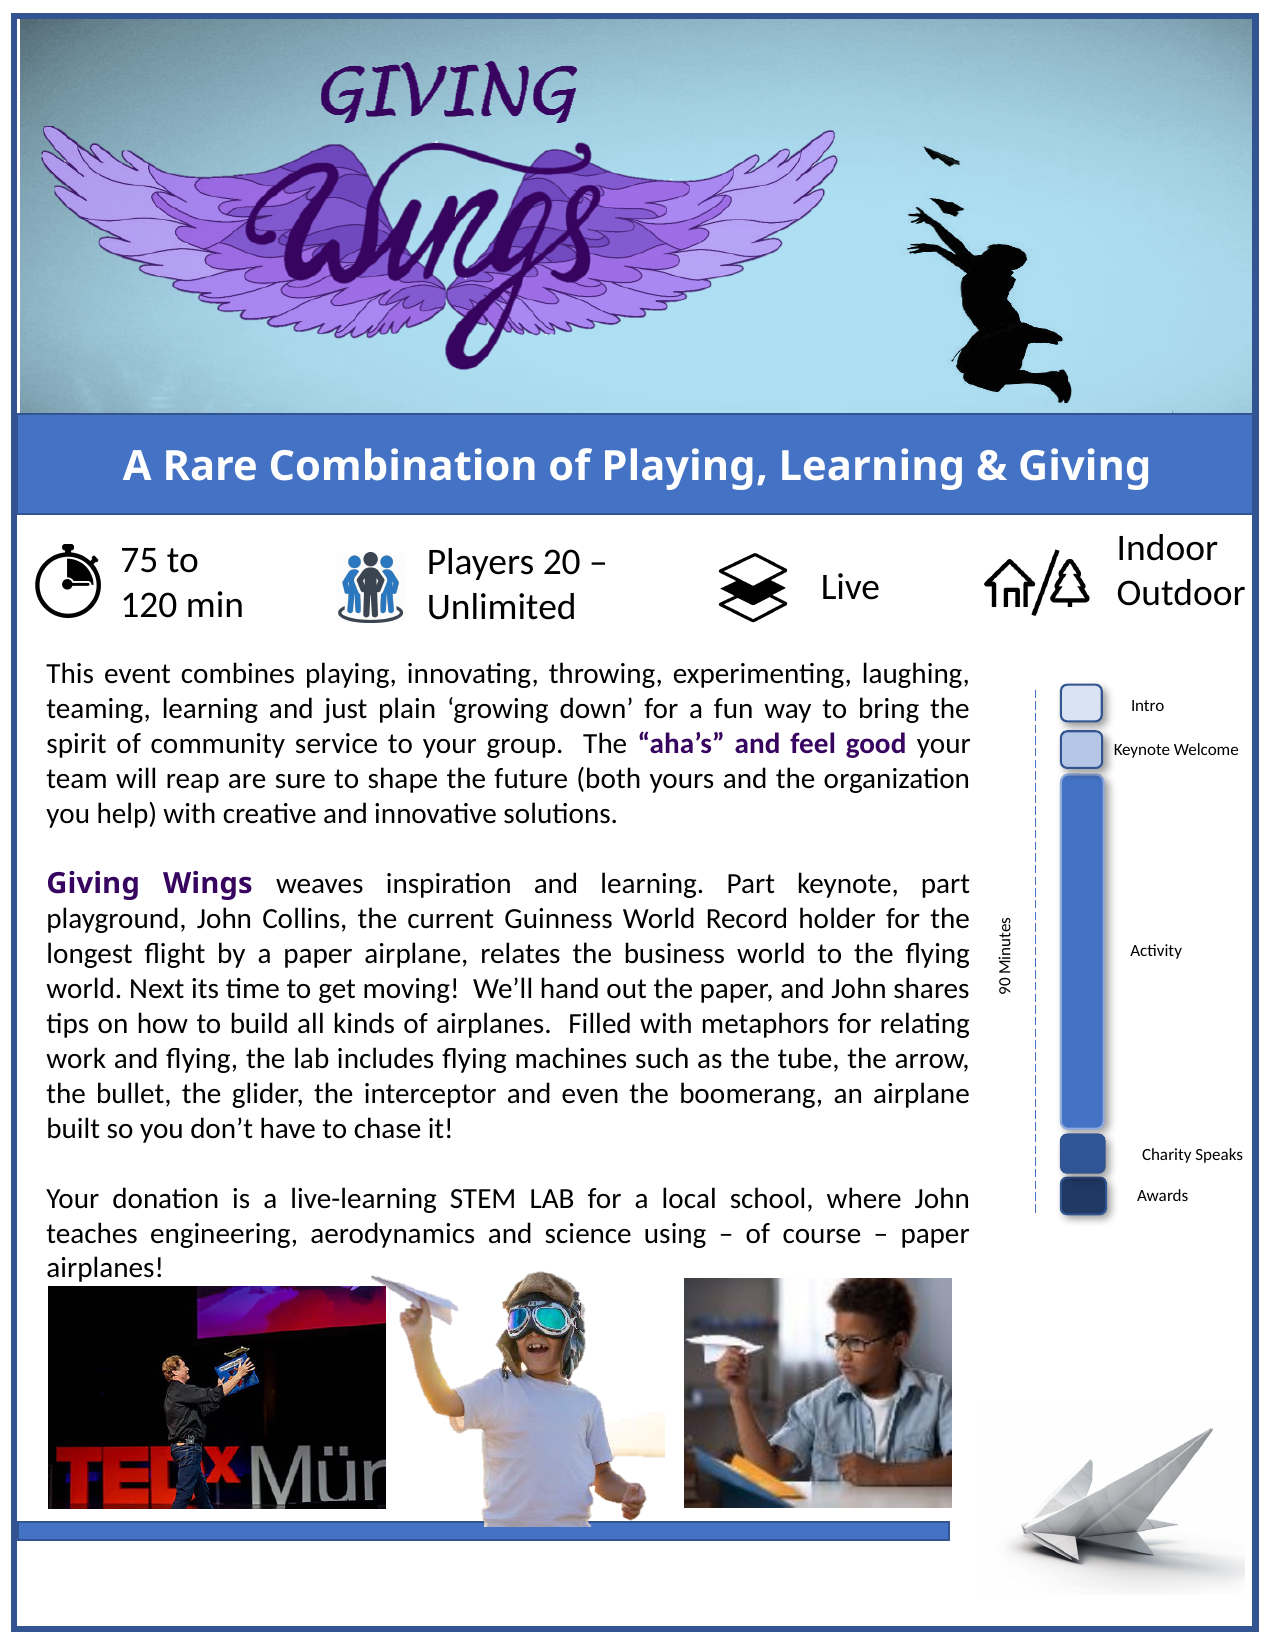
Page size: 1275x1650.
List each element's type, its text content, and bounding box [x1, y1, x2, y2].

picture [712, 547, 793, 628]
text_box Players 20 – Unlimited [412, 529, 624, 634]
text_box [17, 1521, 950, 1541]
text_box [13, 15, 1256, 1630]
text_box Indoor Outdoor [1101, 515, 1261, 666]
text_box 75 to 120 min [105, 527, 260, 633]
picture [31, 544, 105, 618]
text_box This event combines playing, innovating, throwing, experimenting, laughing, teaming, learning and just plain ‘growing down’ for a fun way to bring the spirit of community service to your group. The “aha’s” and feel good your team will reap are sure to shape the future (both yours and the organization you help) with creative and innovative solutions. Giving Wings weaves inspiration and learning. Part keynote, part playground, John Collins, the current Guinness World Record holder for the longest flight by a paper airplane, relates the business world to the flying world. Next its time to get moving! We’ll hand out the paper, and John shares tips on how to build all kinds of airplanes. Filled with metaphors for relating work and flying, the lab includes flying machines such as the tube, the arrow, the bullet, the glider, the interceptor and even the boomerang, an airplane built so you don’t have to chase it! Your donation is a live-learning STEM LAB for a local school, where John teaches engineering, aerodynamics and science using – of course – paper airplanes! [31, 647, 986, 1292]
picture [335, 552, 406, 624]
picture [684, 1278, 952, 1508]
picture [48, 1239, 665, 1527]
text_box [985, 684, 1275, 1221]
picture [977, 1400, 1245, 1595]
picture [0, 18, 1255, 415]
text_box Live [806, 555, 896, 615]
picture [978, 524, 1095, 641]
